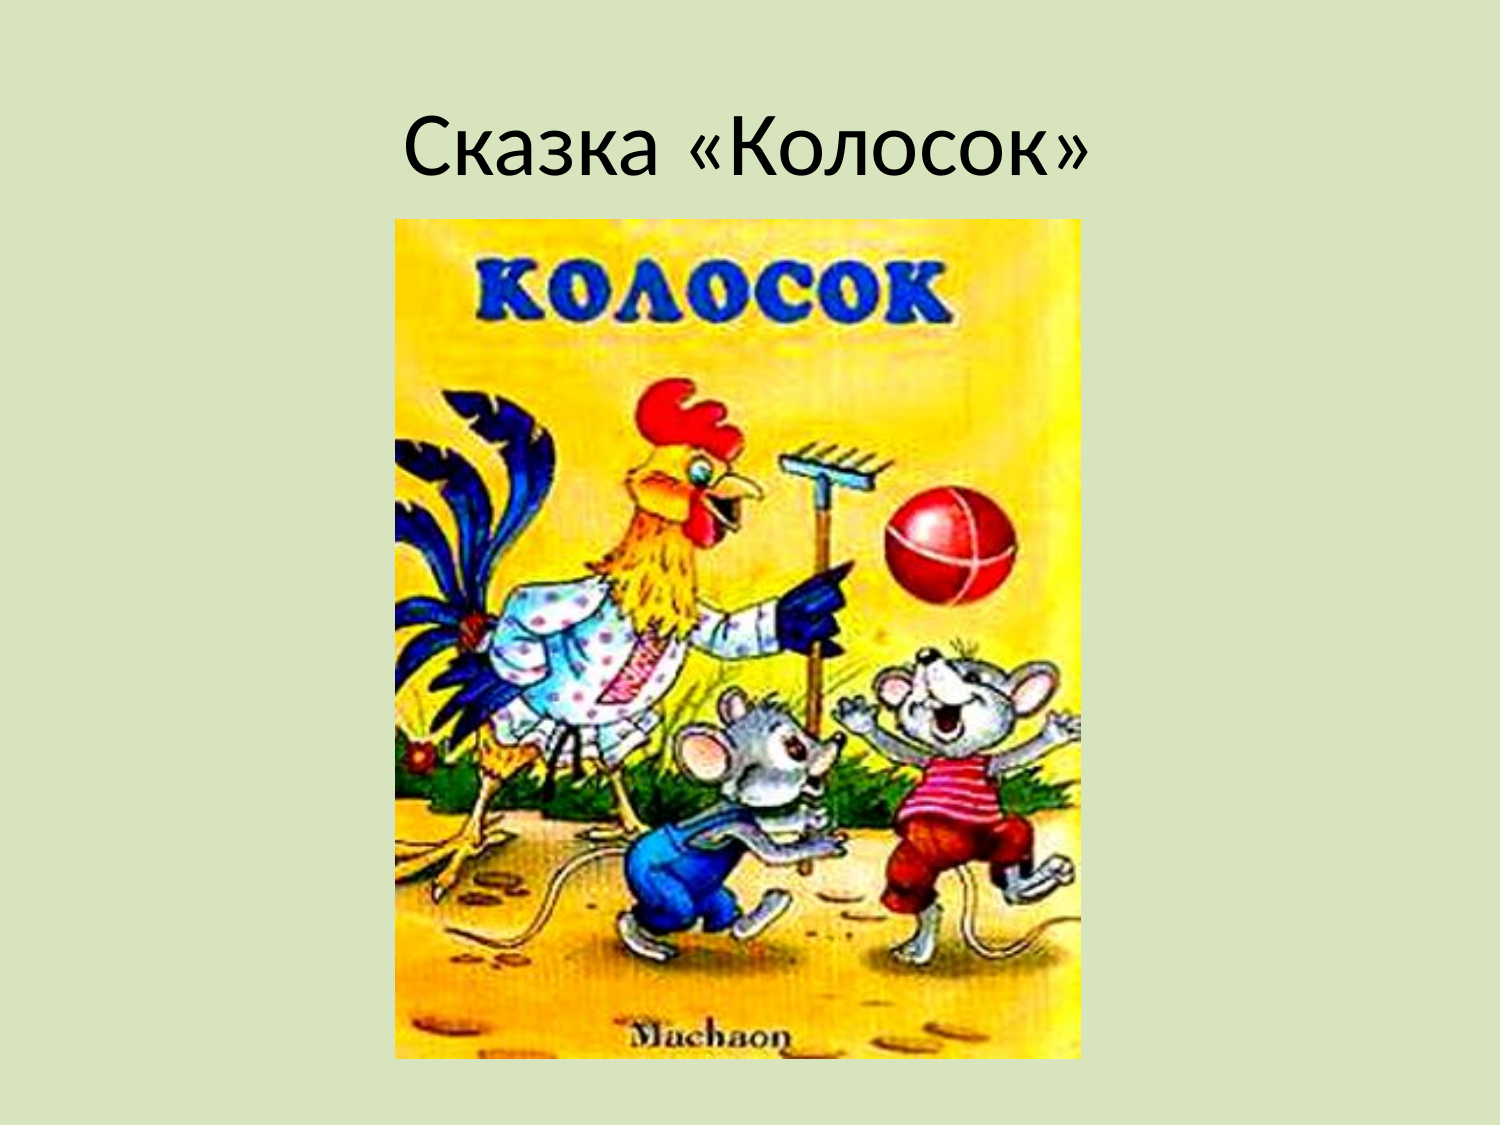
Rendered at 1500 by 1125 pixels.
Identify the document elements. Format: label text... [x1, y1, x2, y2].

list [395, 219, 1081, 1059]
title Сказка «Колосок» [75, 45, 1425, 233]
